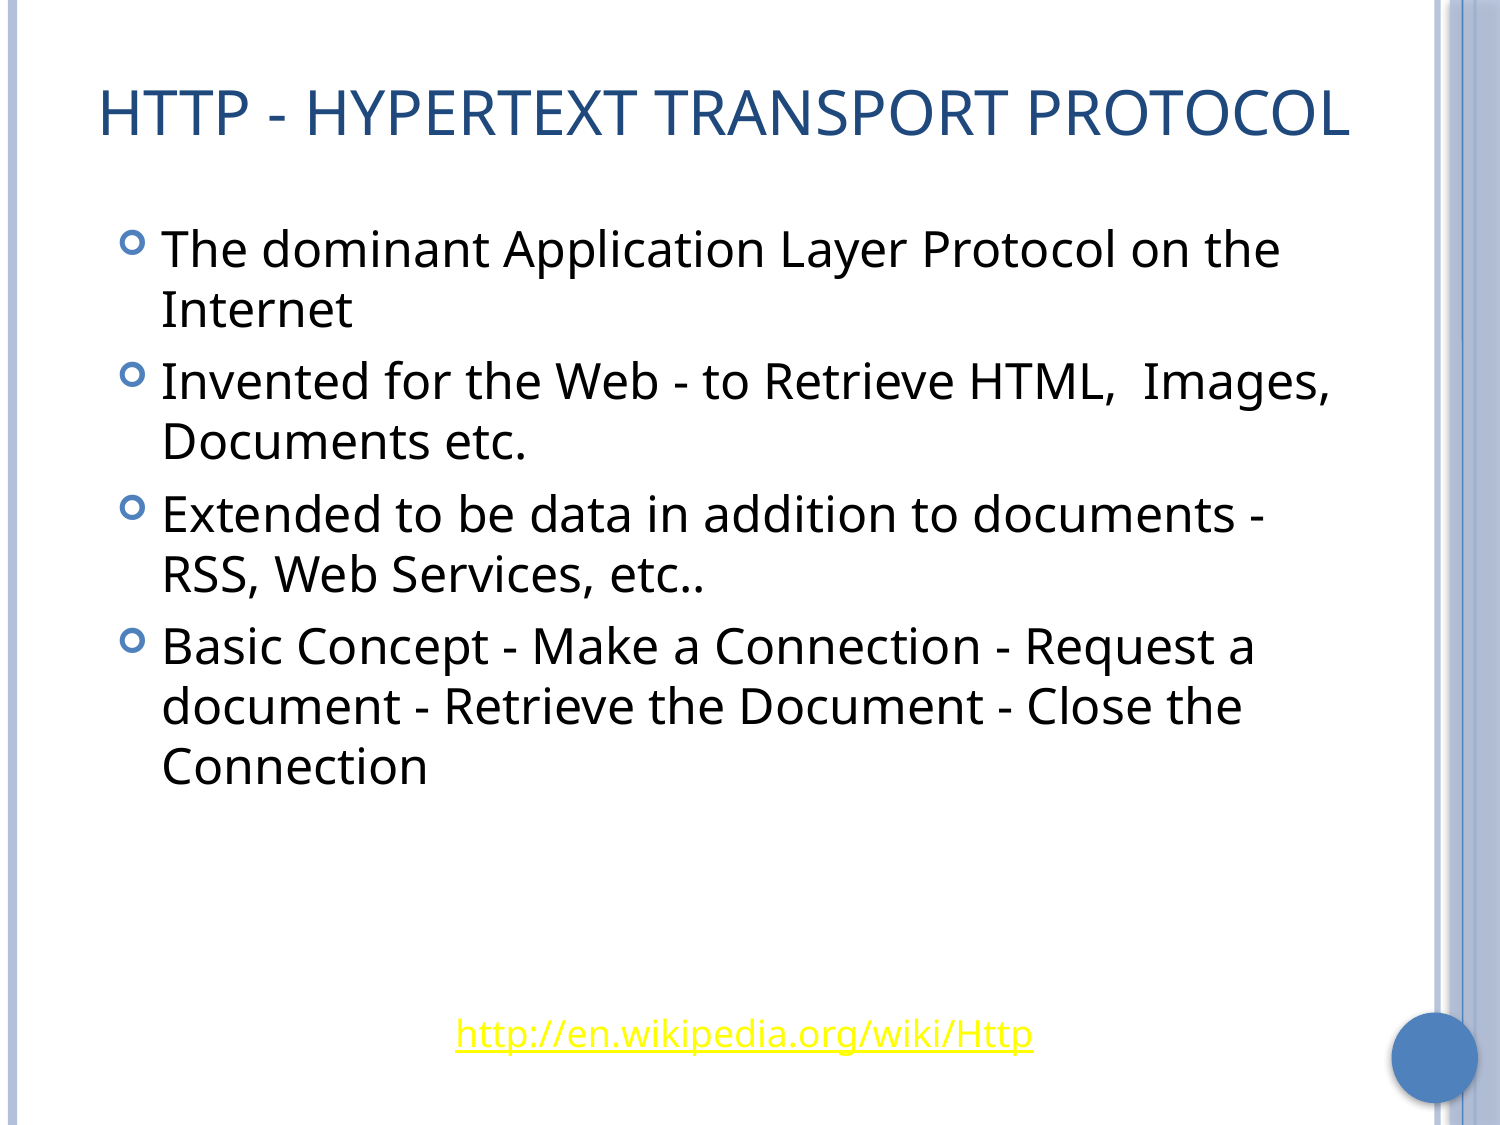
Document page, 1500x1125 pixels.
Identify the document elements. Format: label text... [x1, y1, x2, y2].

text_box http://en.wikipedia.org/wiki/Http [455, 1009, 1044, 1061]
title HTTP - Hypertext Transport Protocol [75, 45, 1375, 175]
list The dominant Application Layer Protocol on the Internet Invented for the Web - to Retrieve HTML, Images, Documents etc. Extended to be data in addition to documents - RSS, Web Services, etc.. Basic Concept - Make a Connection - Request a document - Retrieve the Document - Close the Connection [75, 212, 1375, 1062]
